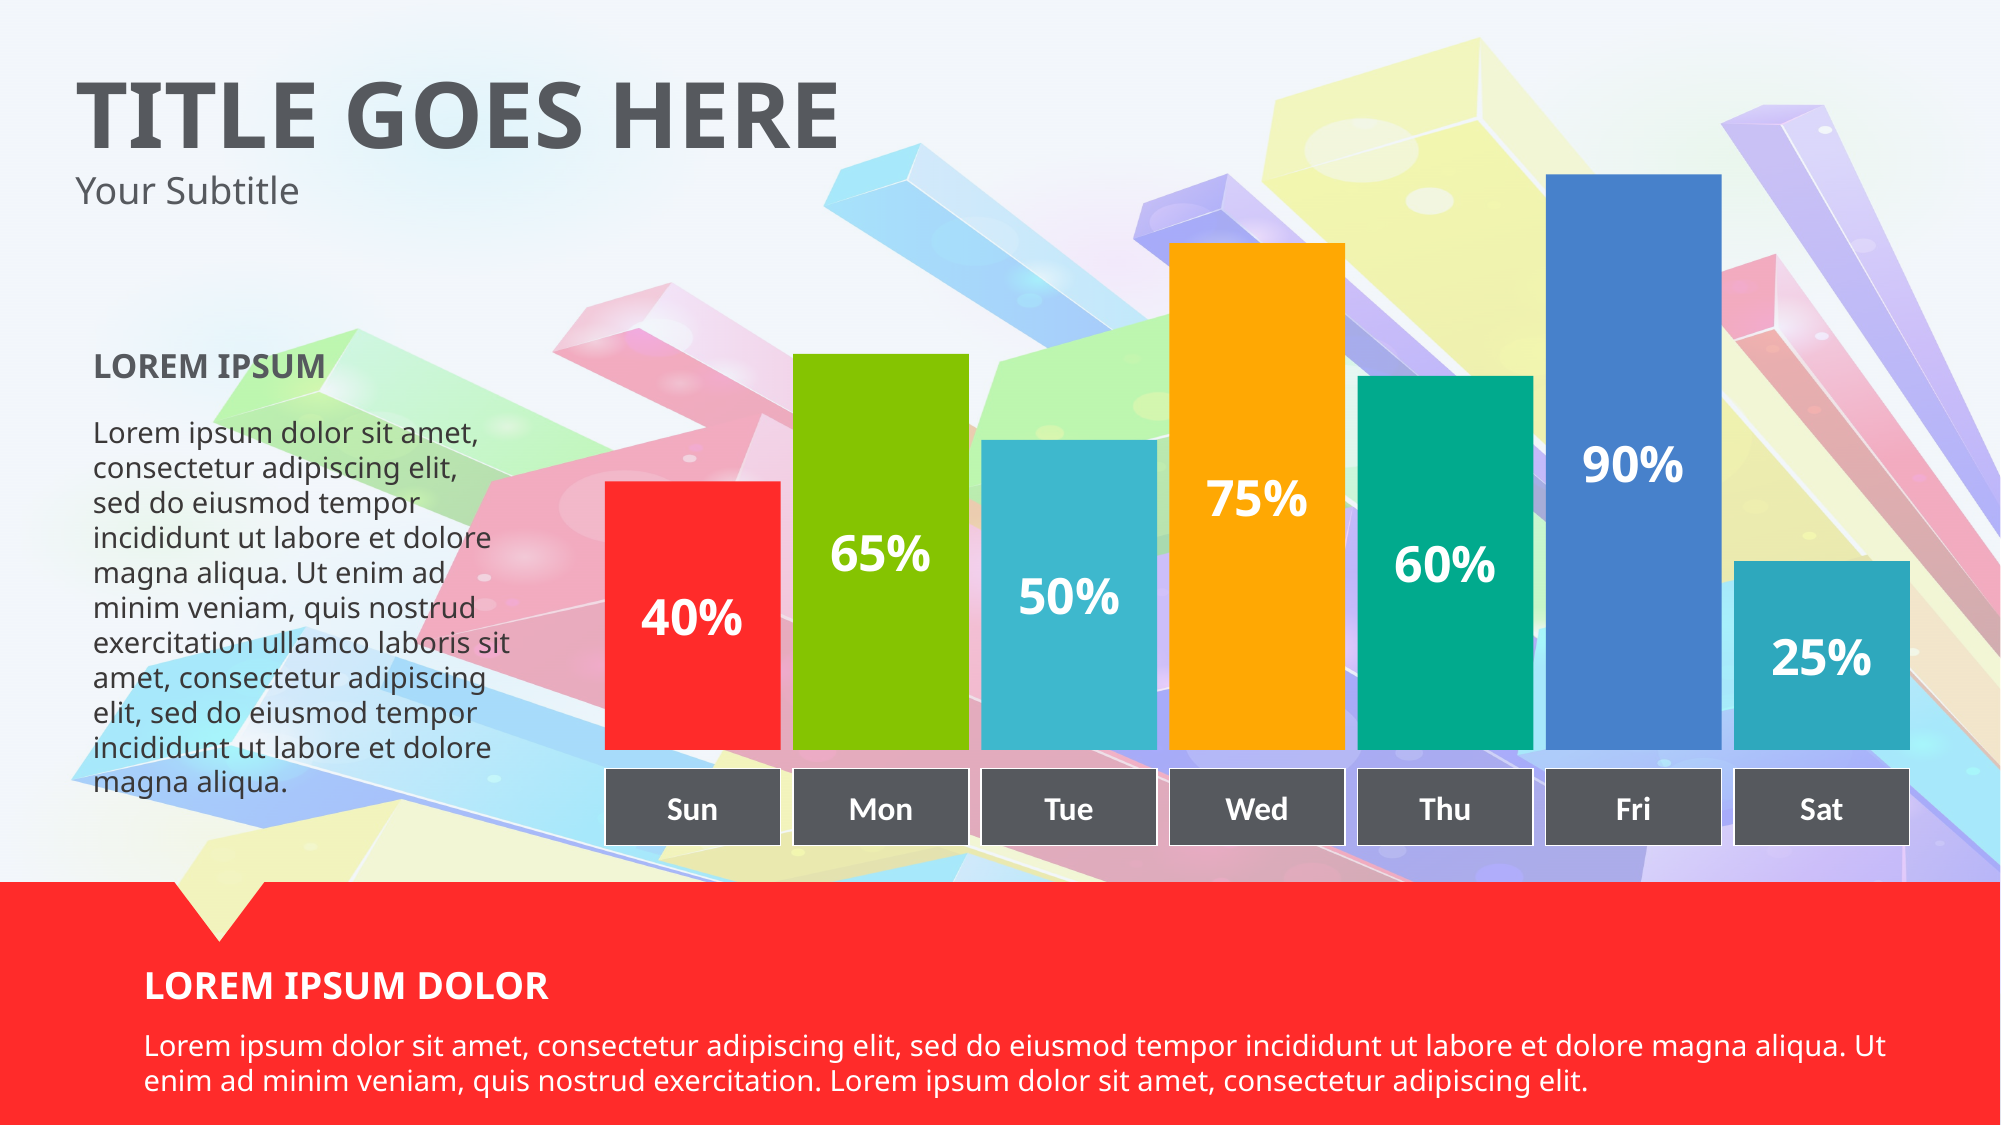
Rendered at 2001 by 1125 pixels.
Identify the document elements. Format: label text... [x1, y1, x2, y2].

text_box Sun [604, 768, 781, 846]
text_box Mon [792, 768, 969, 846]
text_box Fri [1545, 768, 1722, 846]
text_box 75% [1169, 243, 1346, 750]
text_box Thu [1357, 768, 1534, 846]
text_box LOREM IPSUM DOLOR Lorem ipsum dolor sit amet, consectetur adipiscing elit, sed do eiusmod tempor incididunt ut labore et dolore magna aliqua. Ut enim ad minim veniam, quis nostrud exercitation. Lorem ipsum dolor sit amet, consectetur adipiscing elit. [128, 954, 1940, 1105]
text_box Wed [1169, 768, 1346, 846]
text_box 40% [604, 481, 781, 750]
text_box TITLE GOES HERE Your Subtitle [60, 49, 1036, 220]
text_box 50% [981, 439, 1158, 750]
text_box 90% [1545, 174, 1722, 750]
text_box LOREM IPSUM Lorem ipsum dolor sit amet, consectetur adipiscing elit, sed do eiusmod tempor incididunt ut labore et dolore magna aliqua. Ut enim ad minim veniam, quis nostrud exercitation ullamco laboris sit amet, consectetur adipiscing elit, sed do eiusmod tempor incididunt ut labore et dolore magna aliqua. [78, 337, 529, 807]
text_box Sat [1733, 768, 1910, 846]
text_box 25% [1734, 561, 1910, 750]
text_box 60% [1357, 375, 1534, 750]
text_box 65% [793, 353, 969, 750]
text_box [0, 881, 2000, 1125]
text_box Tue [981, 768, 1157, 846]
